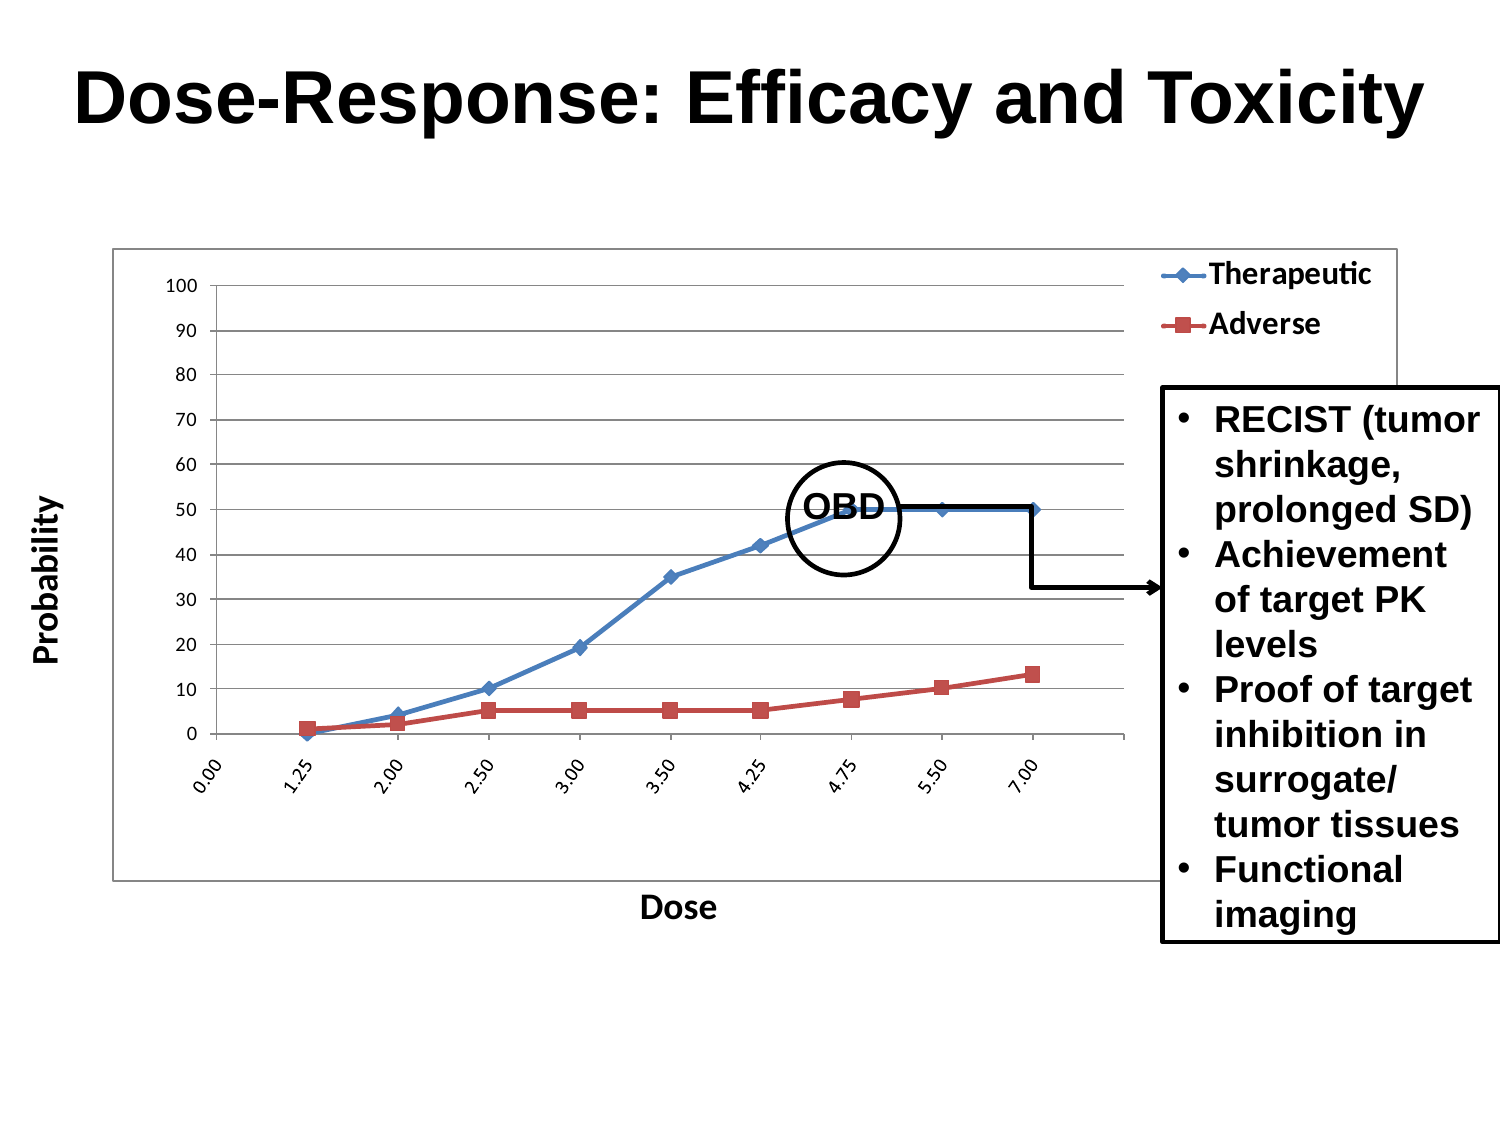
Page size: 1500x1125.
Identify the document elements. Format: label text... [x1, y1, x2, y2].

title Dose-Response: Efficacy and Toxicity [0, 0, 1500, 188]
text_box Dose [624, 895, 782, 935]
text_box Probability [12, 362, 98, 681]
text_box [787, 387, 1500, 949]
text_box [103, 240, 1405, 887]
